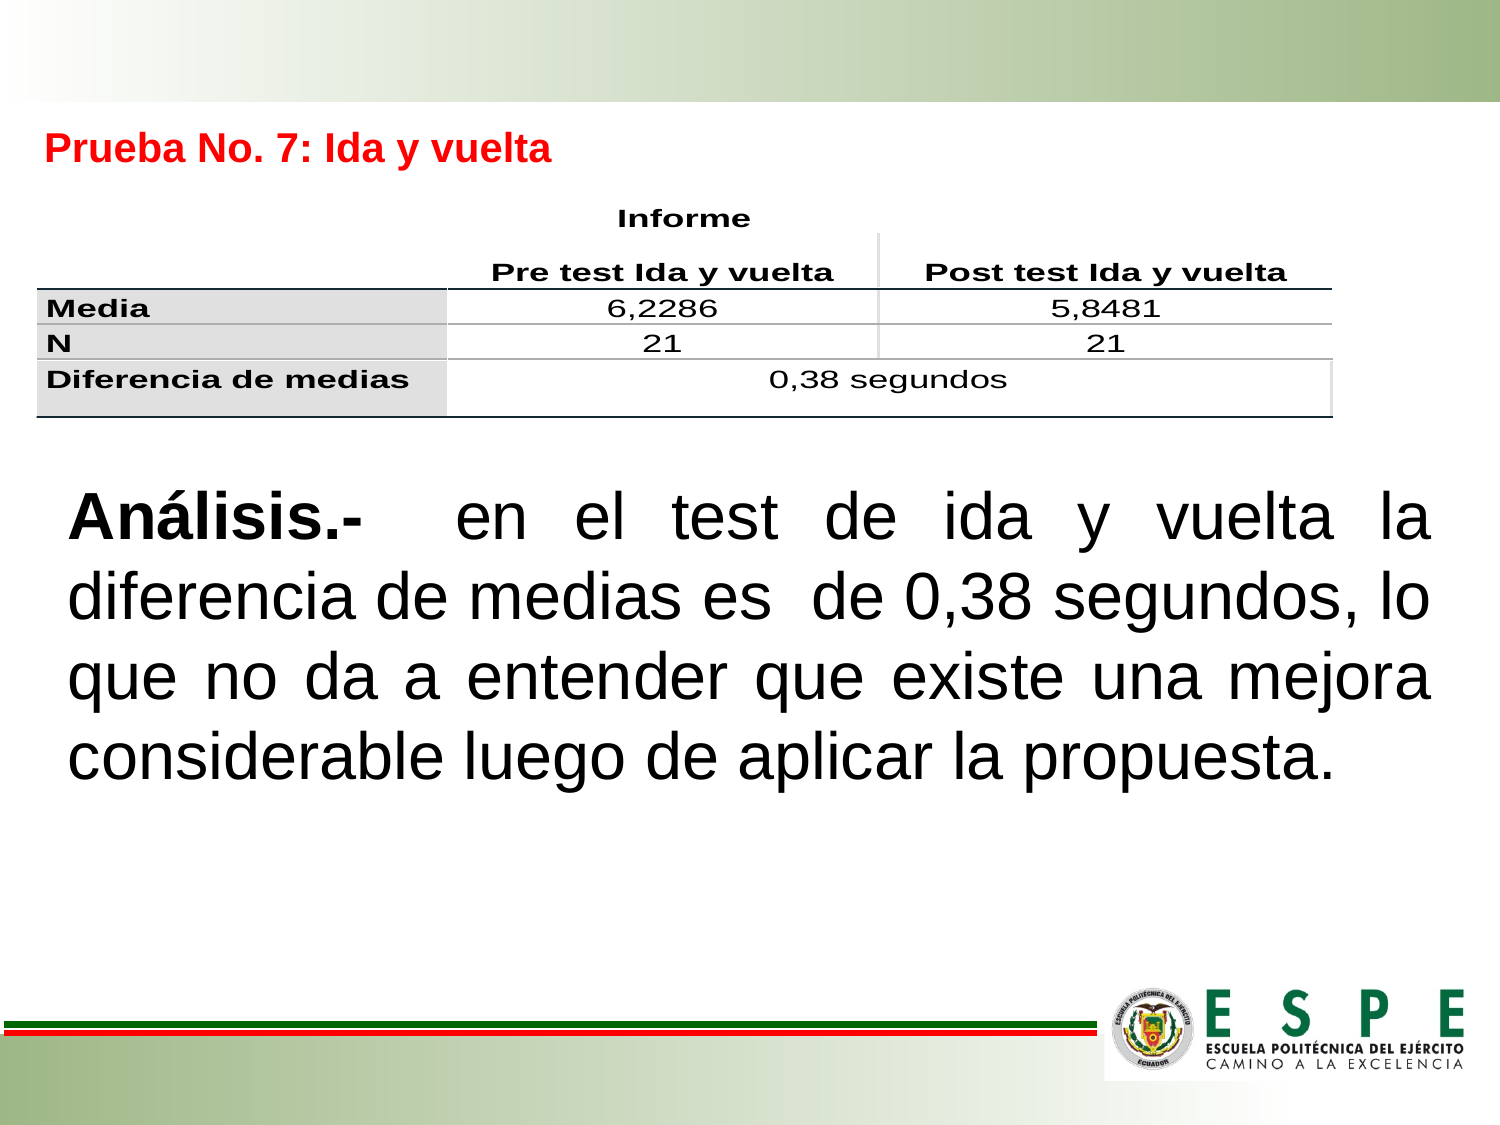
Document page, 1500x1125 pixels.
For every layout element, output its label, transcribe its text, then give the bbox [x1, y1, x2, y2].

text_box Análisis.- en el test de ida y vuelta la diferencia de medias es de 0,38 segundos, lo que no da a entender que existe una mejora considerable luego de aplicar la propuesta. [53, 473, 1447, 880]
text_box Prueba No. 7: Ida y vuelta [29, 113, 1022, 214]
picture [1104, 976, 1483, 1081]
picture [36, 199, 1471, 466]
